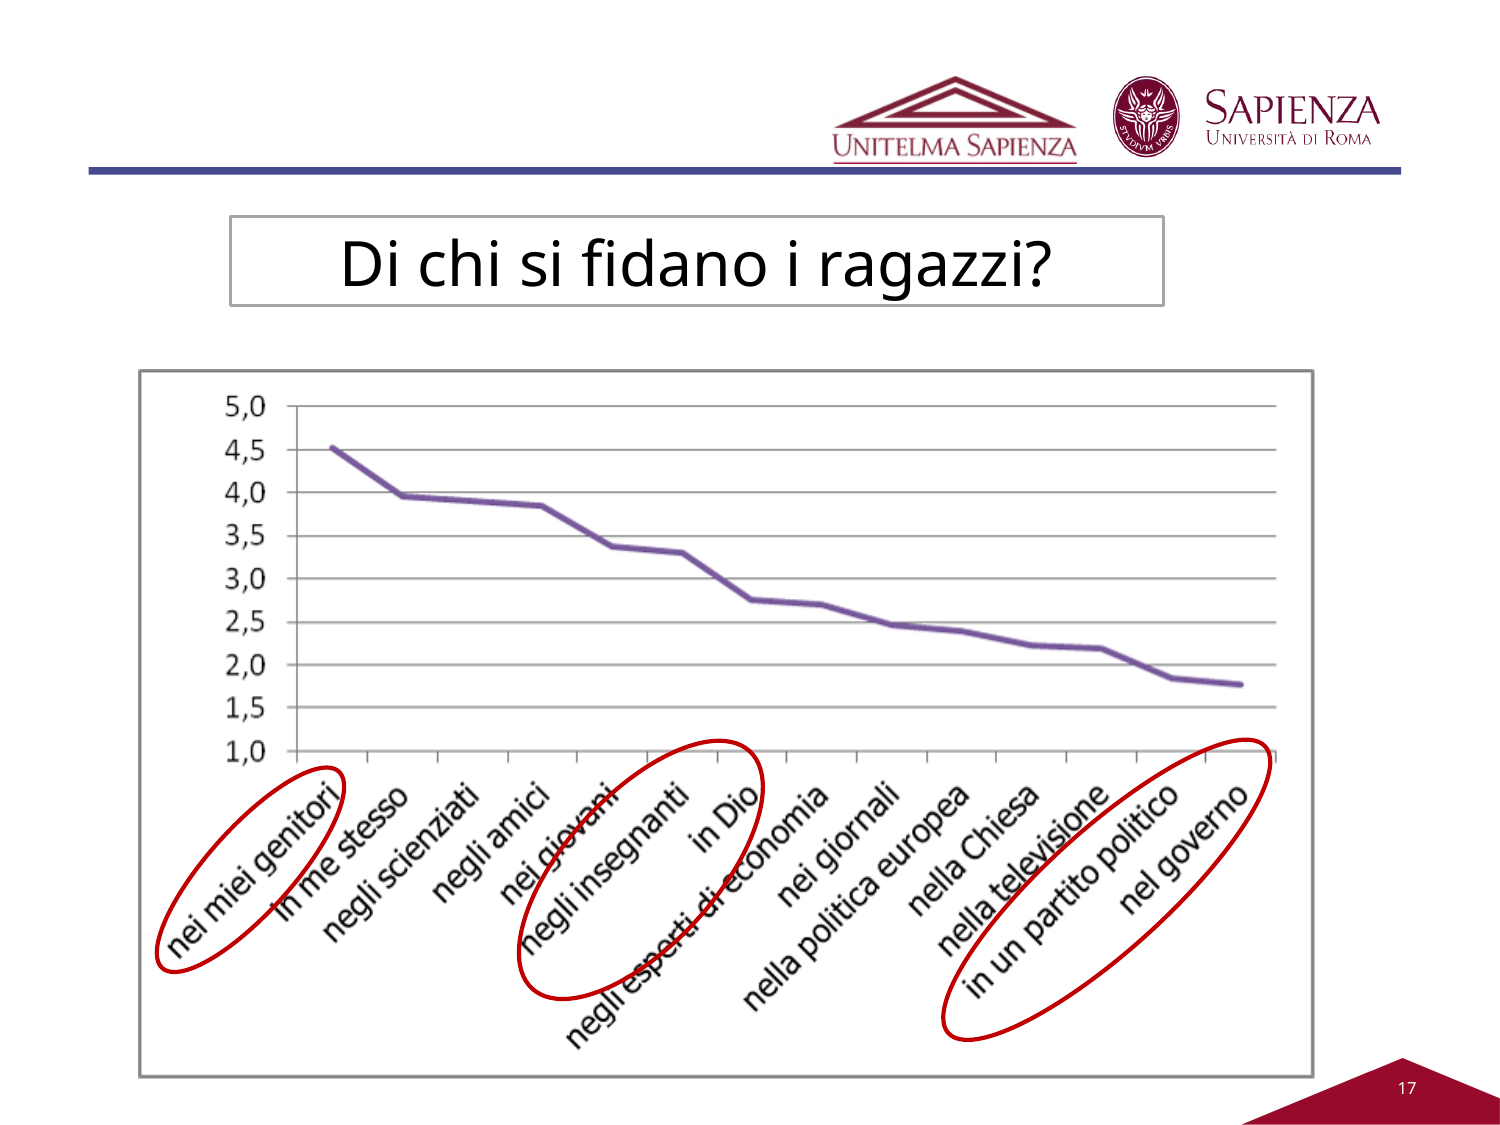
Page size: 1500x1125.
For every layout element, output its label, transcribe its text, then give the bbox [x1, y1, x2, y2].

picture [136, 368, 1500, 1125]
picture [1104, 66, 1414, 164]
picture [832, 76, 1077, 164]
slide_number 17 [1397, 1082, 1498, 1118]
text_box Di chi si fidano i ragazzi? [230, 216, 1164, 306]
